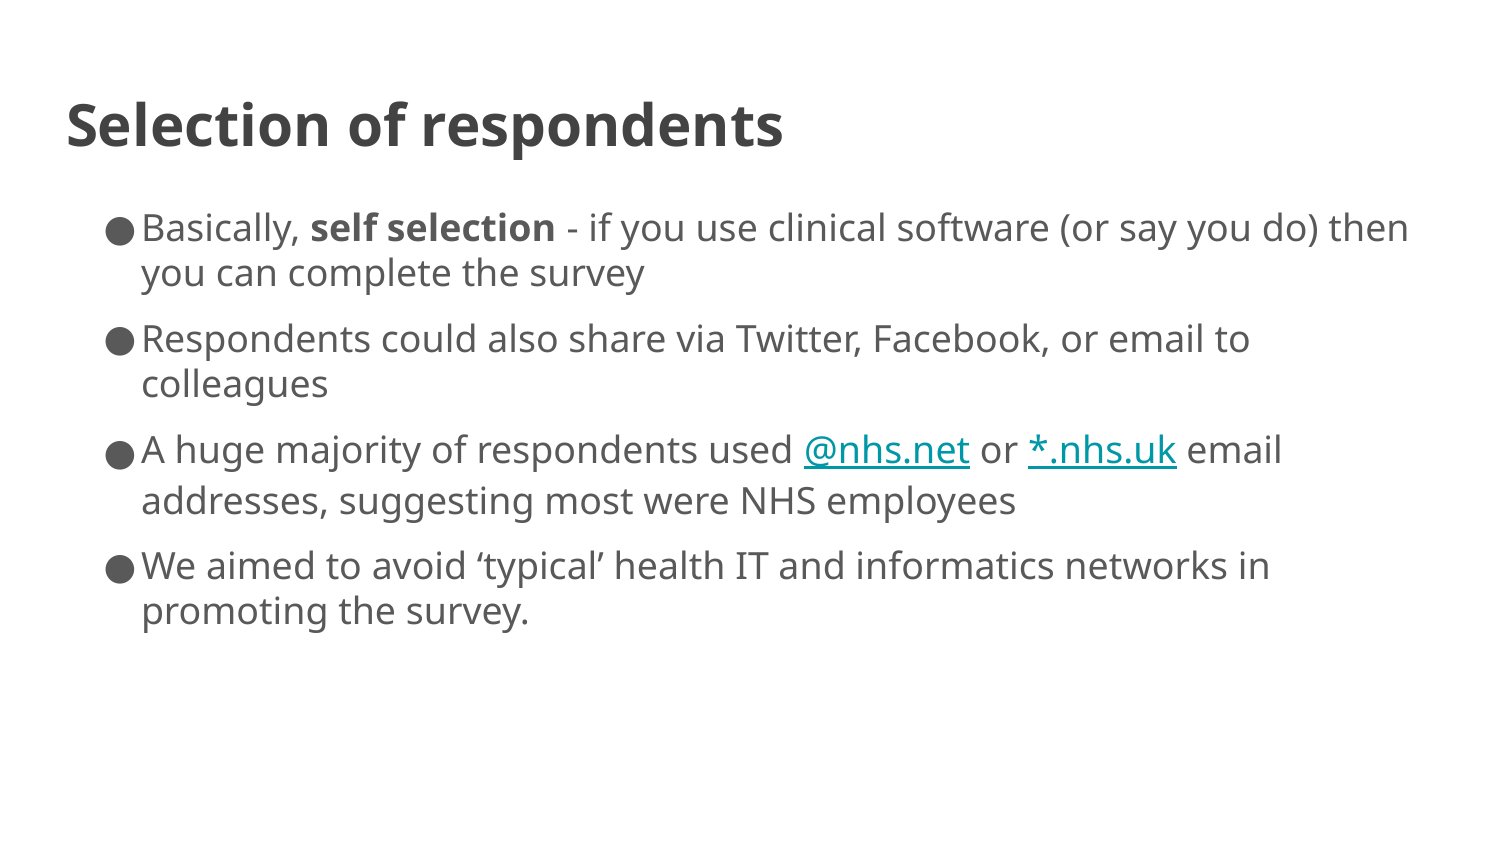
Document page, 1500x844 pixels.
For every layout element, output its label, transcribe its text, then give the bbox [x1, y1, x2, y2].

title Selection of respondents [51, 72, 1449, 167]
list Basically, self selection - if you use clinical software (or say you do) then you can complete the survey Respondents could also share via Twitter, Facebook, or email to colleagues A huge majority of respondents used @nhs.net or *.nhs.uk email addresses, suggesting most were NHS employees We aimed to avoid ‘typical’ health IT and informatics networks in promoting the survey. [51, 189, 1449, 750]
